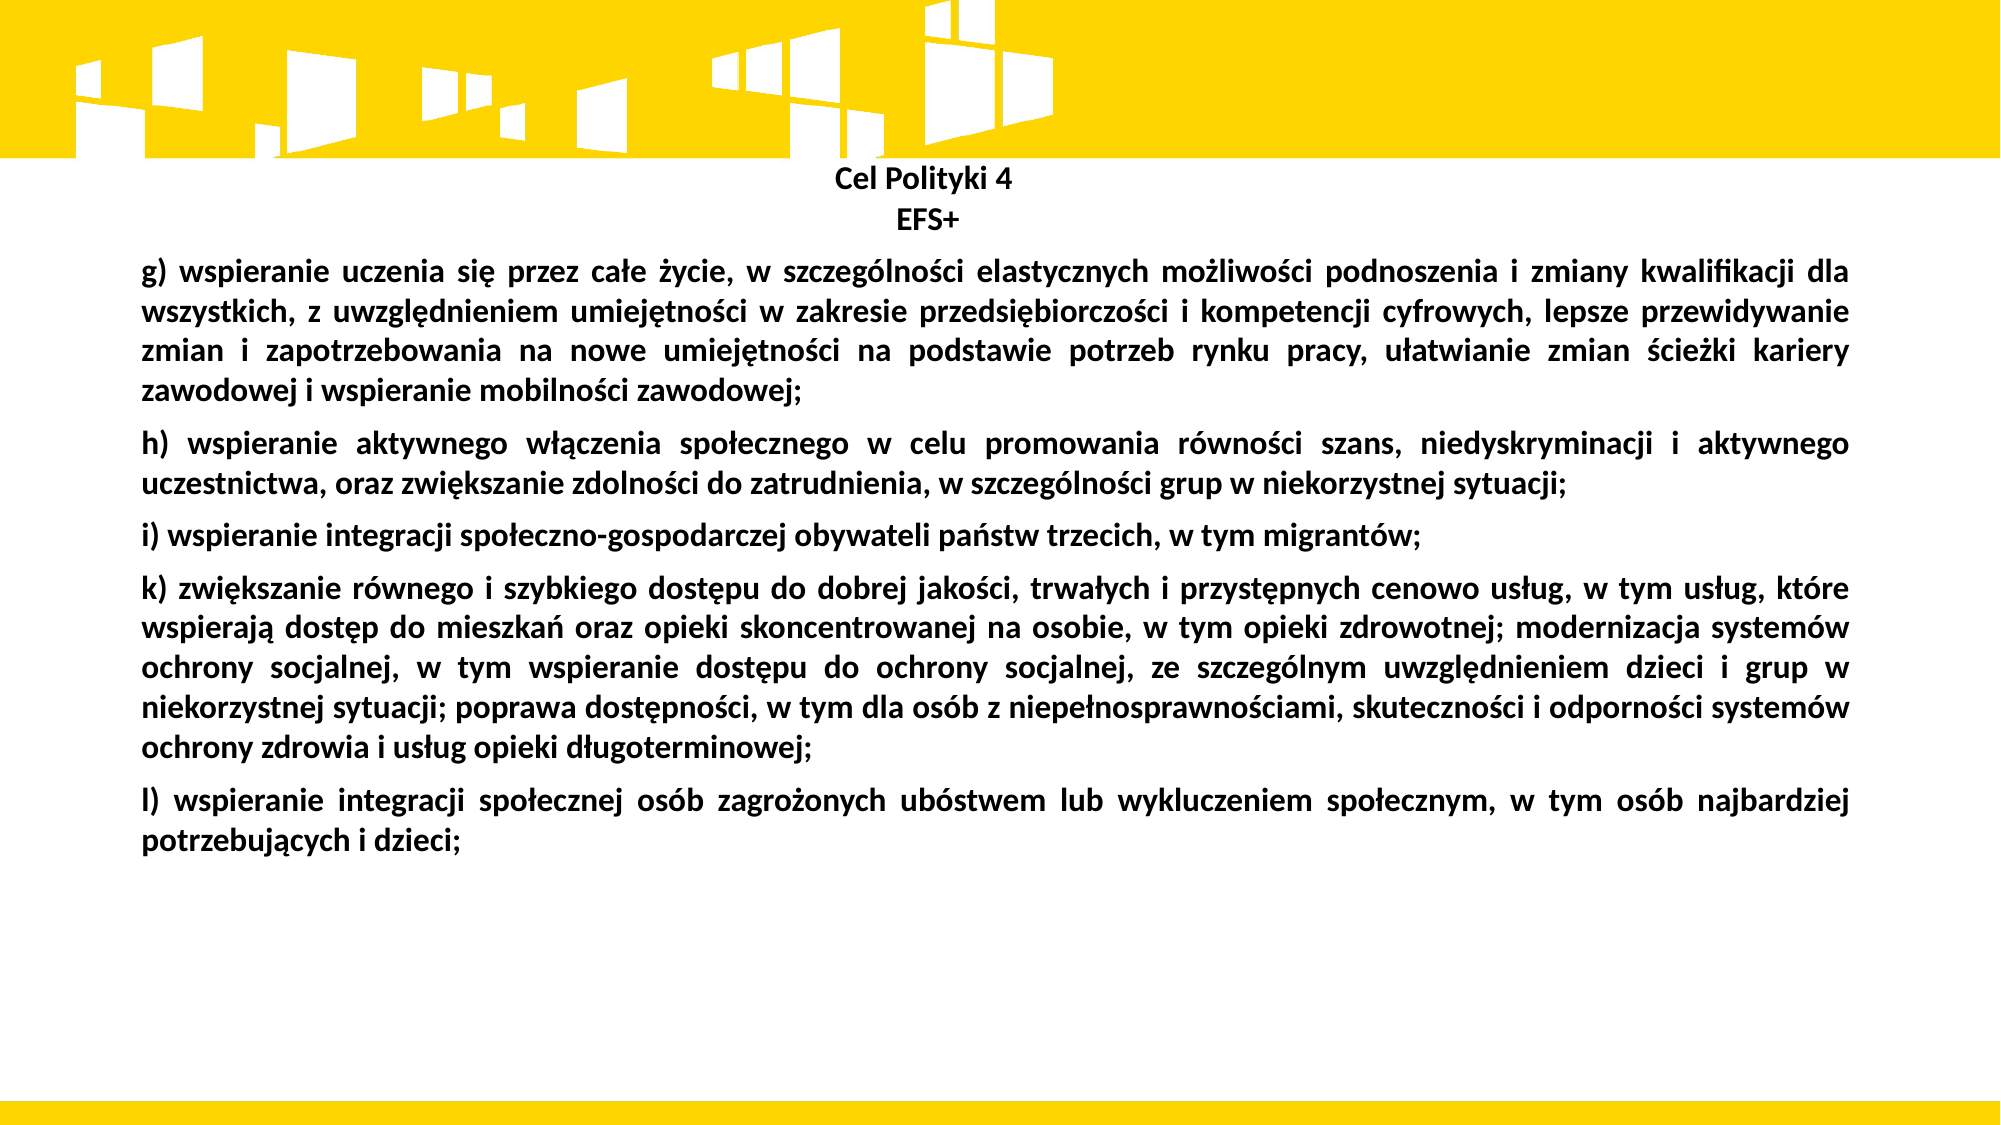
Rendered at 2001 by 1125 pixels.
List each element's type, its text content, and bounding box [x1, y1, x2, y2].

text_box Cel Polityki 4 EFS+ [626, 149, 1229, 241]
text_box g) wspieranie uczenia się przez całe życie, w szczególności elastycznych możliwości podnoszenia i zmiany kwalifikacji dla wszystkich, z uwzględnieniem umiejętności w zakresie przedsiębiorczości i kompetencji cyfrowych, lepsze przewidywanie zmian i zapotrzebowania na nowe umiejętności na podstawie potrzeb rynku pracy, ułatwianie zmian ścieżki kariery zawodowej i wspieranie mobilności zawodowej; h) wspieranie aktywnego włączenia społecznego w celu promowania równości szans, niedyskryminacji i aktywnego uczestnictwa, oraz zwiększanie zdolności do zatrudnienia, w szczególności grup w niekorzystnej sytuacji; i) wspieranie integracji społeczno-gospodarczej obywateli państw trzecich, w tym migrantów; k) zwiększanie równego i szybkiego dostępu do dobrej jakości, trwałych i przystępnych cenowo usług, w tym usług, które wspierają dostęp do mieszkań oraz opieki skoncentrowanej na osobie, w tym opieki zdrowotnej; modernizacja systemów ochrony socjalnej, w tym wspieranie dostępu do ochrony socjalnej, ze szczególnym uwzględnieniem dzieci i grup w niekorzystnej sytuacji; poprawa dostępności, w tym dla osób z niepełnosprawnościami, skuteczności i odporności systemów ochrony zdrowia i usług opieki długoterminowej; l) wspieranie integracji społecznej osób zagrożonych ubóstwem lub wykluczeniem społecznym, w tym osób najbardziej potrzebujących i dzieci; [126, 241, 1868, 918]
picture [0, 0, 2001, 1125]
text_box [261, 71, 1733, 228]
